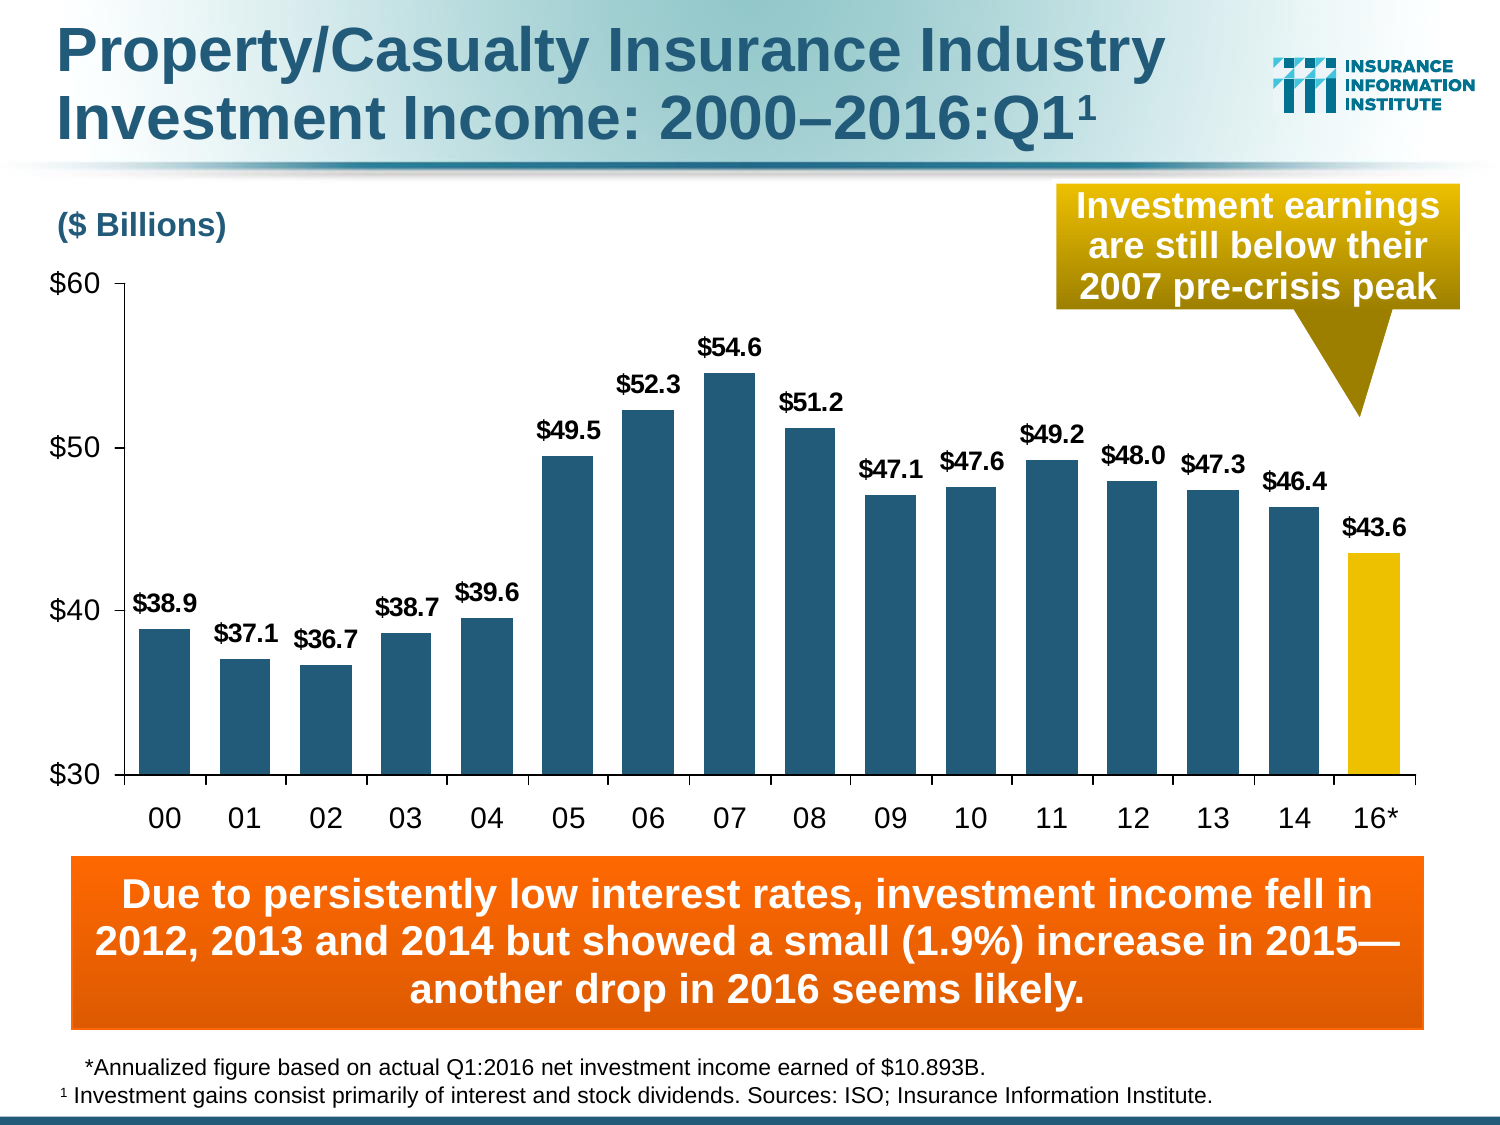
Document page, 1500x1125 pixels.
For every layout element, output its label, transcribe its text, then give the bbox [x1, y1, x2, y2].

text_box ($ Billions) [56, 207, 1054, 244]
text_box Investment earnings are still below their 2007 pre-crisis peak [1054, 181, 1463, 312]
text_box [36, 249, 1424, 851]
text_box *Annualized figure based on actual Q1:2016 net investment income earned of $10.893B. [24, 1055, 1488, 1103]
title Property/Casualty Insurance Industry Investment Income: 2000–2016:Q11 [48, 14, 1264, 157]
text_box Due to persistently low interest rates, investment income fell in 2012, 2013 and 2014 but showed a small (1.9%) increase in 2015—another drop in 2016 seems likely. [71, 859, 1424, 1030]
picture [0, 0, 1500, 189]
text_box 1 Investment gains consist primarily of interest and stock dividends. Sources: ISO; Insurance Information Institute. [0, 1084, 1463, 1125]
